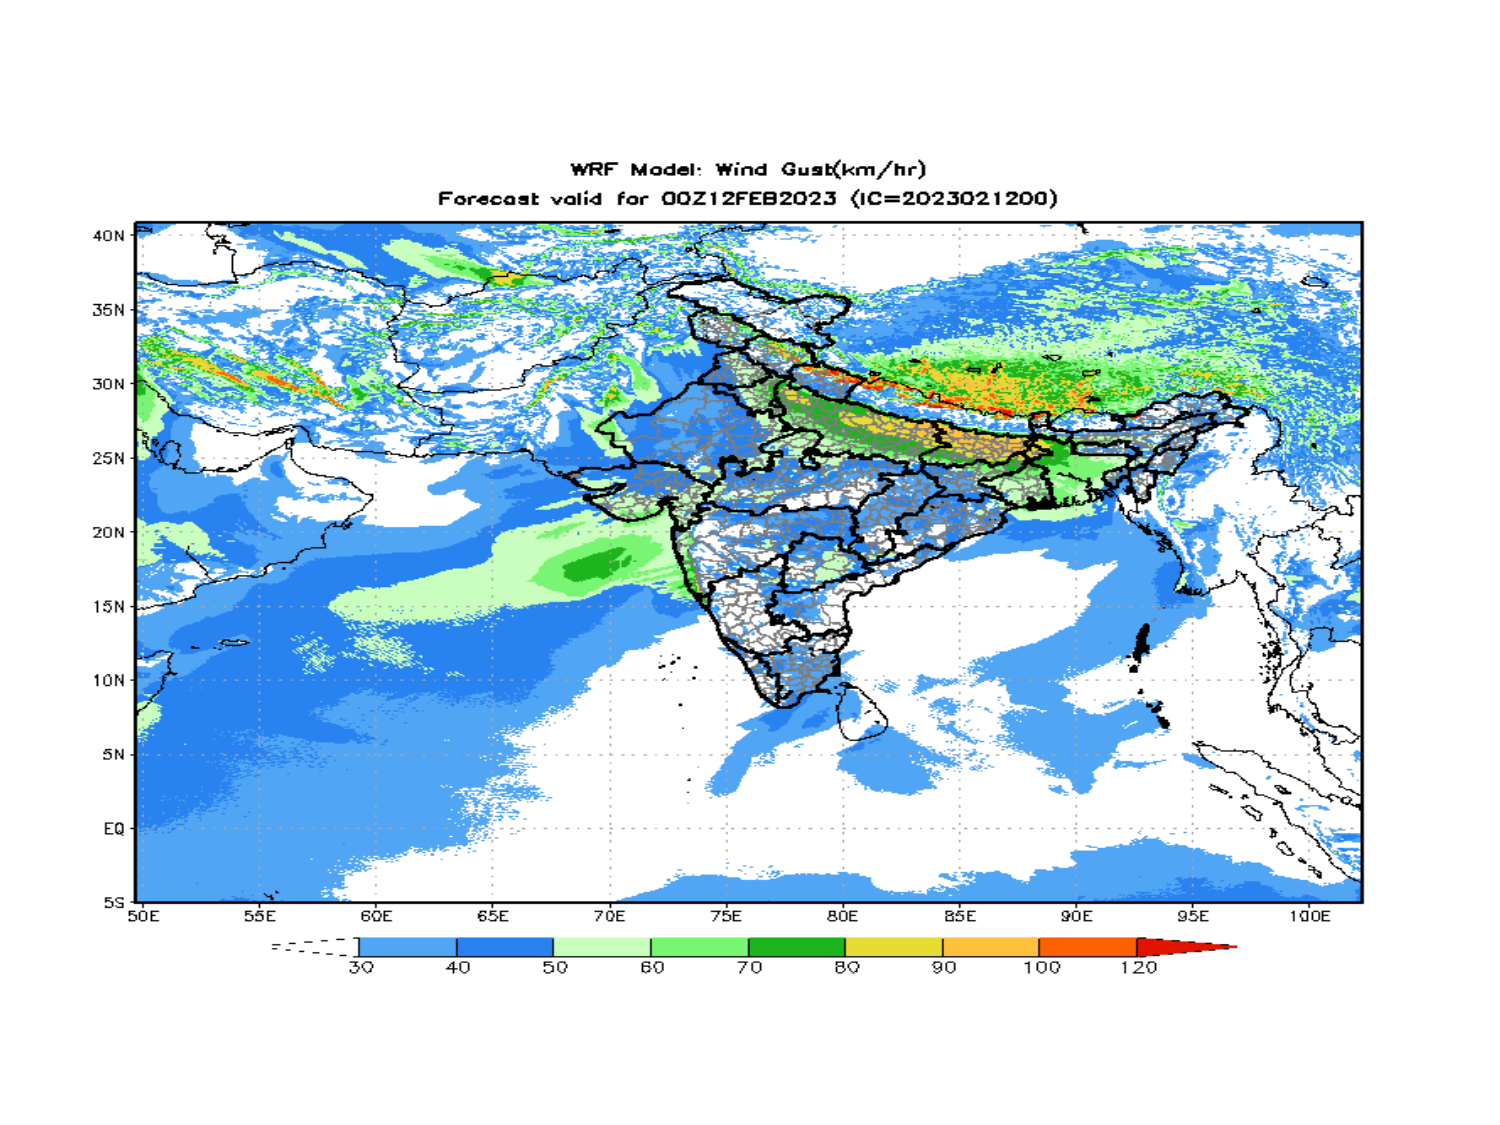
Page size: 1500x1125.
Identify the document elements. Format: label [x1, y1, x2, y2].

picture [74, 149, 1426, 976]
